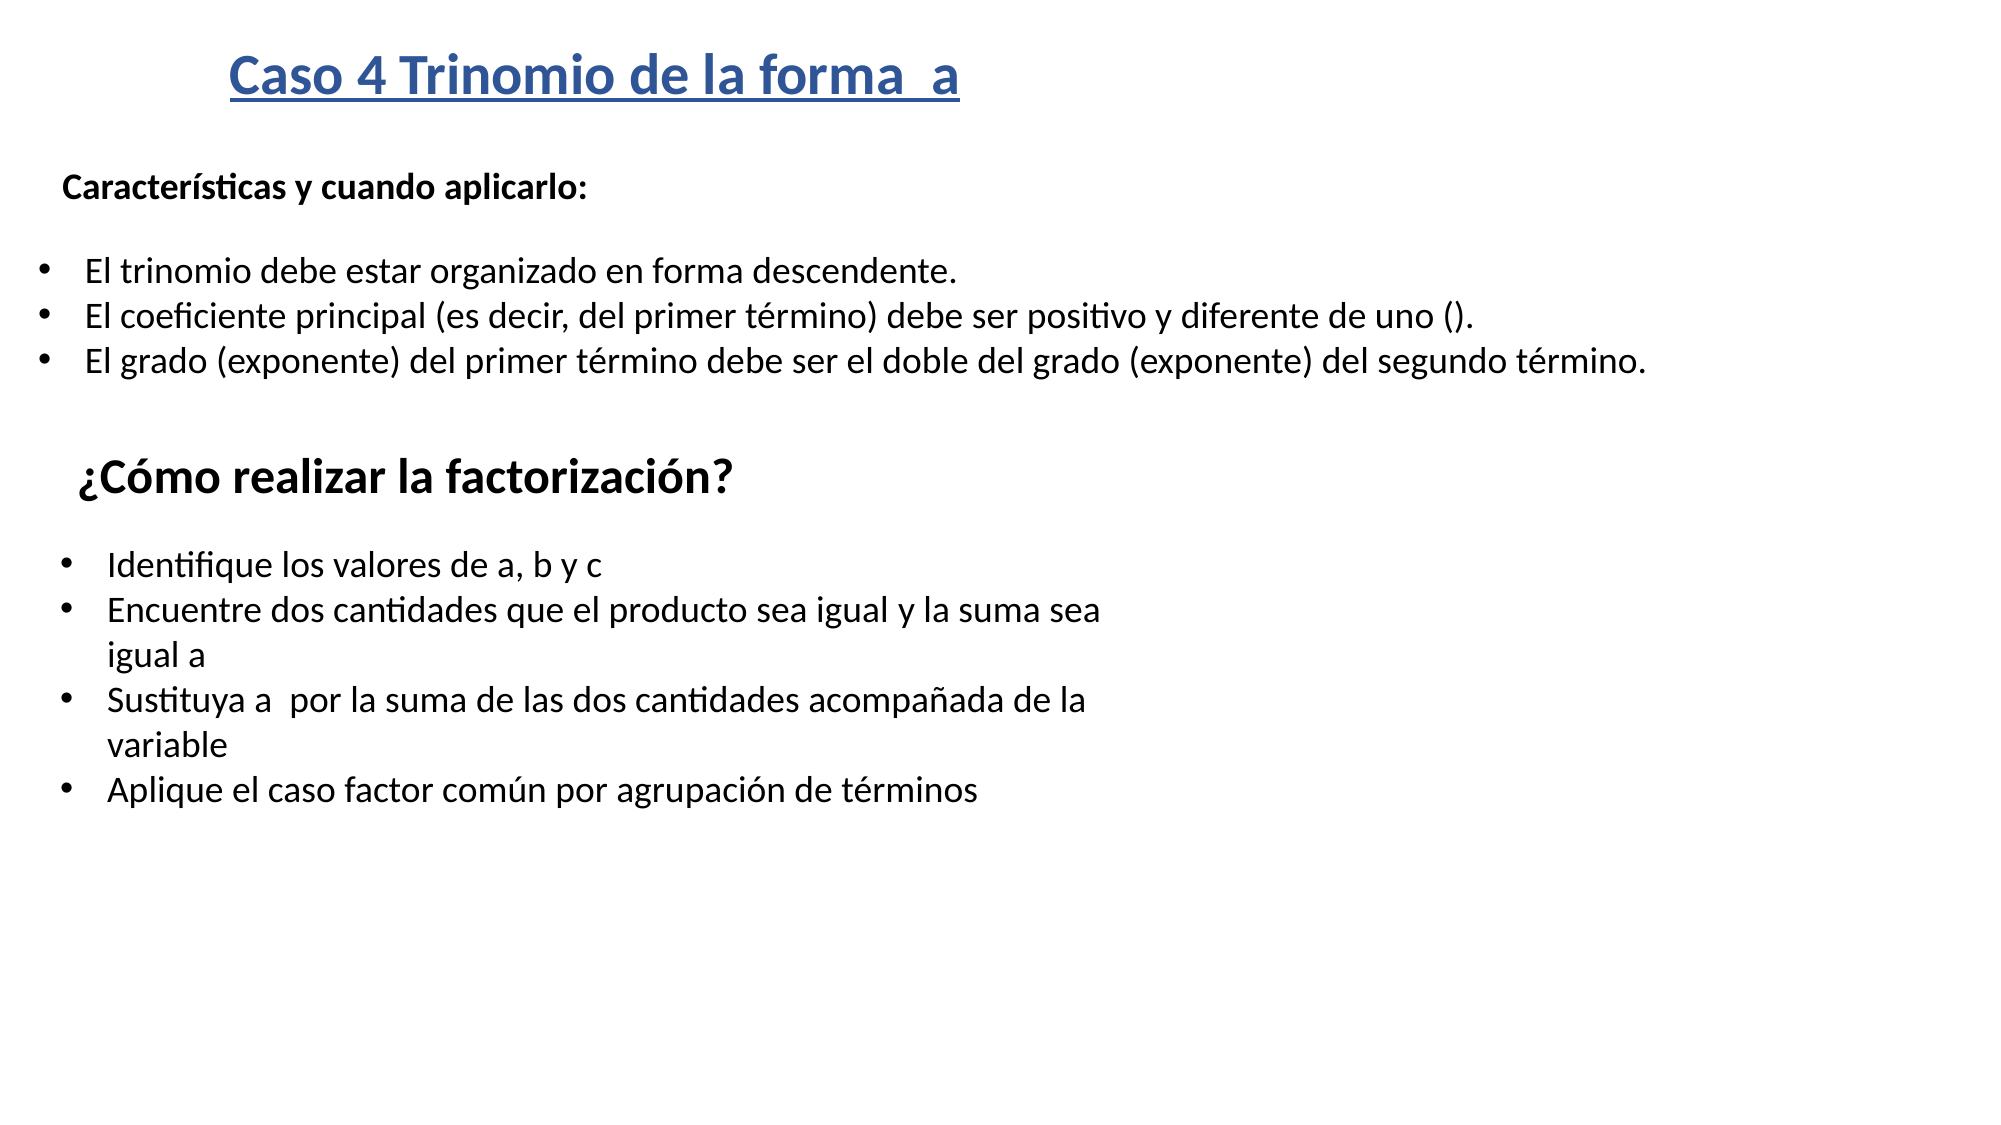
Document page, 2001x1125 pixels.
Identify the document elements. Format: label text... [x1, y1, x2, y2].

text_box Características y cuando aplicarlo: [47, 154, 604, 215]
text_box ¿Cómo realizar la factorización? [62, 436, 750, 512]
